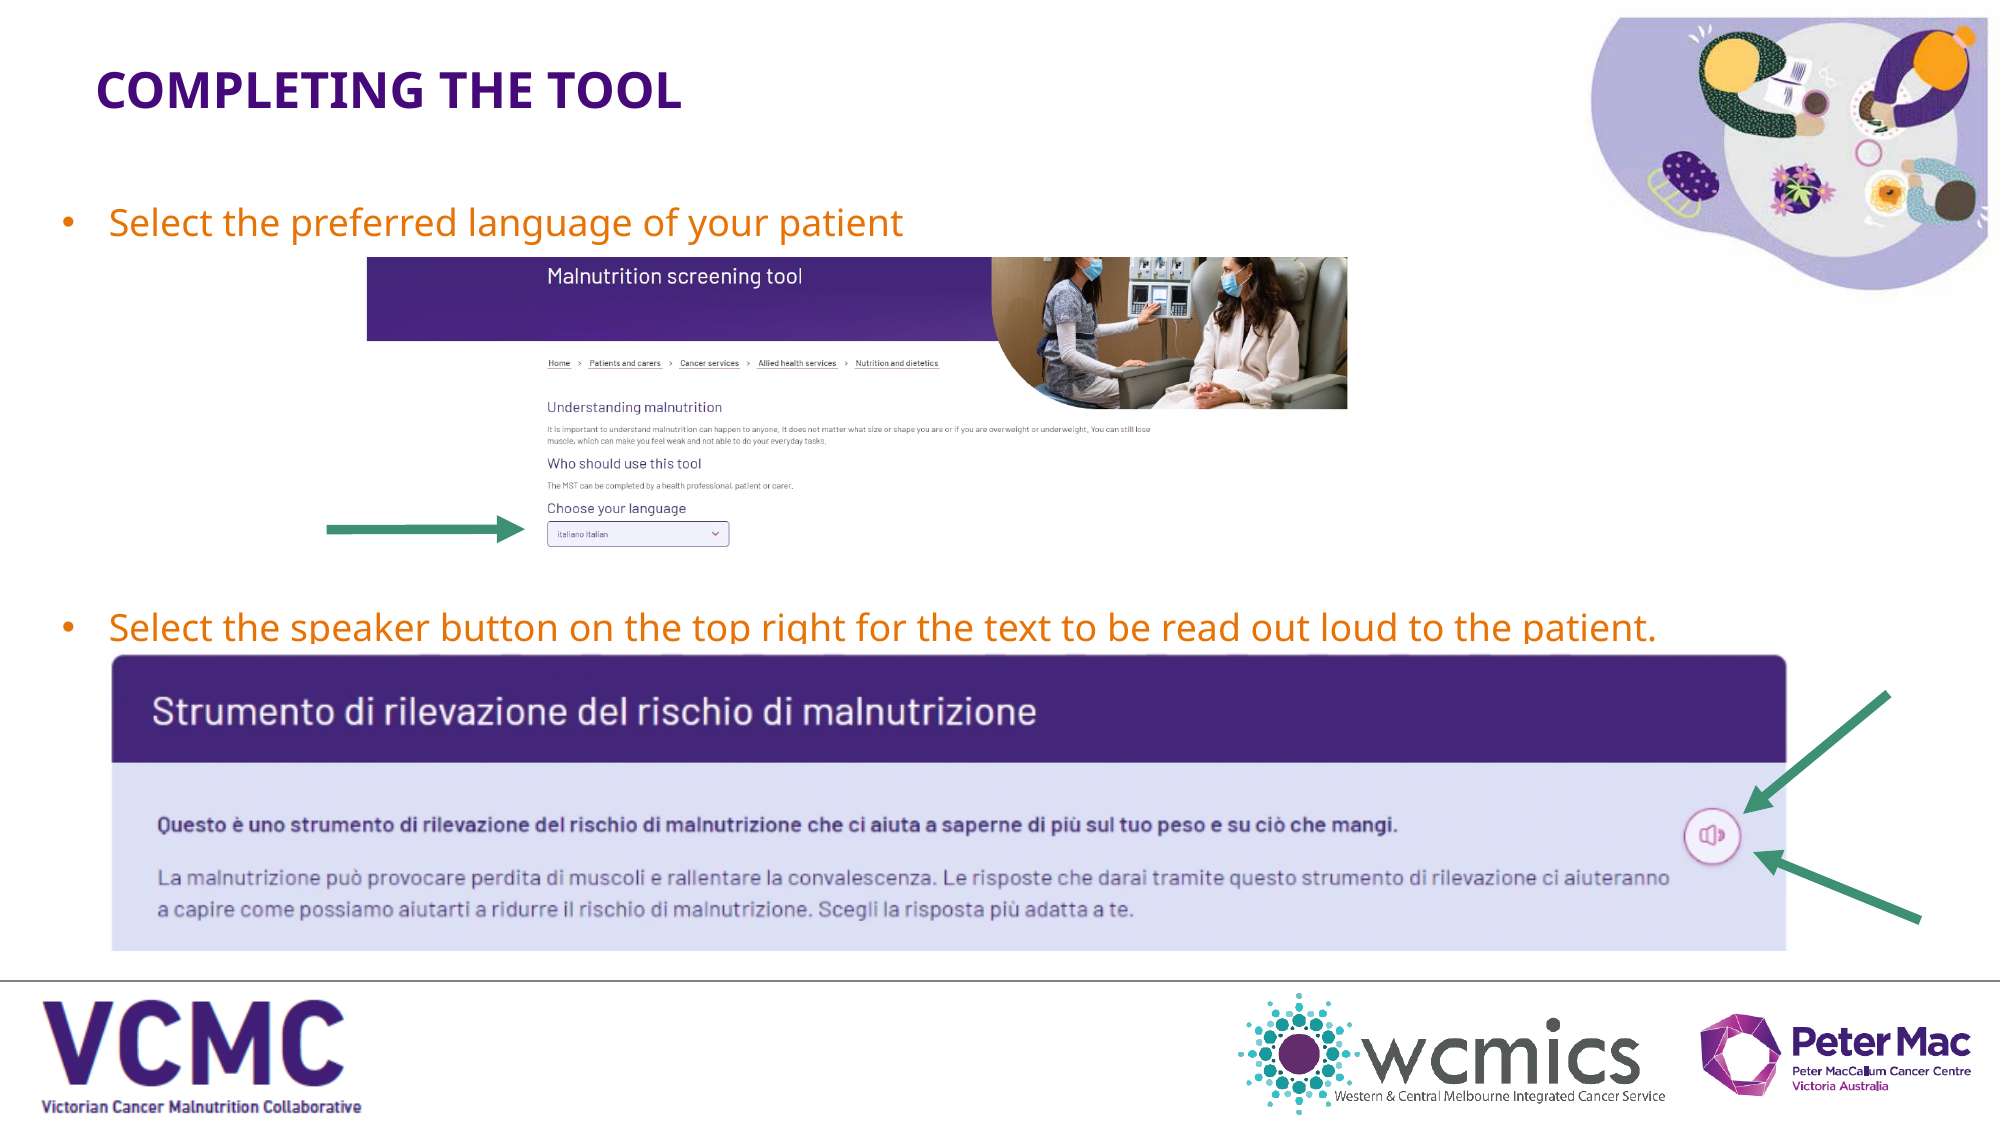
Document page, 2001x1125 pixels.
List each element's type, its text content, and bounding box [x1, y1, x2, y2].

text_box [1753, 852, 1921, 921]
title COMPLETING THE TOOL [80, 57, 1578, 191]
text_box Select the preferred language of your patient Select the speaker button on the top right for the text to be read out loud to the patient. [47, 191, 1773, 792]
picture [101, 644, 1796, 951]
picture [31, 994, 377, 1121]
picture [1221, 980, 1680, 1125]
picture [366, 257, 1348, 554]
picture [1684, 1005, 1981, 1104]
picture [1578, 1, 2000, 303]
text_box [1743, 693, 1889, 814]
